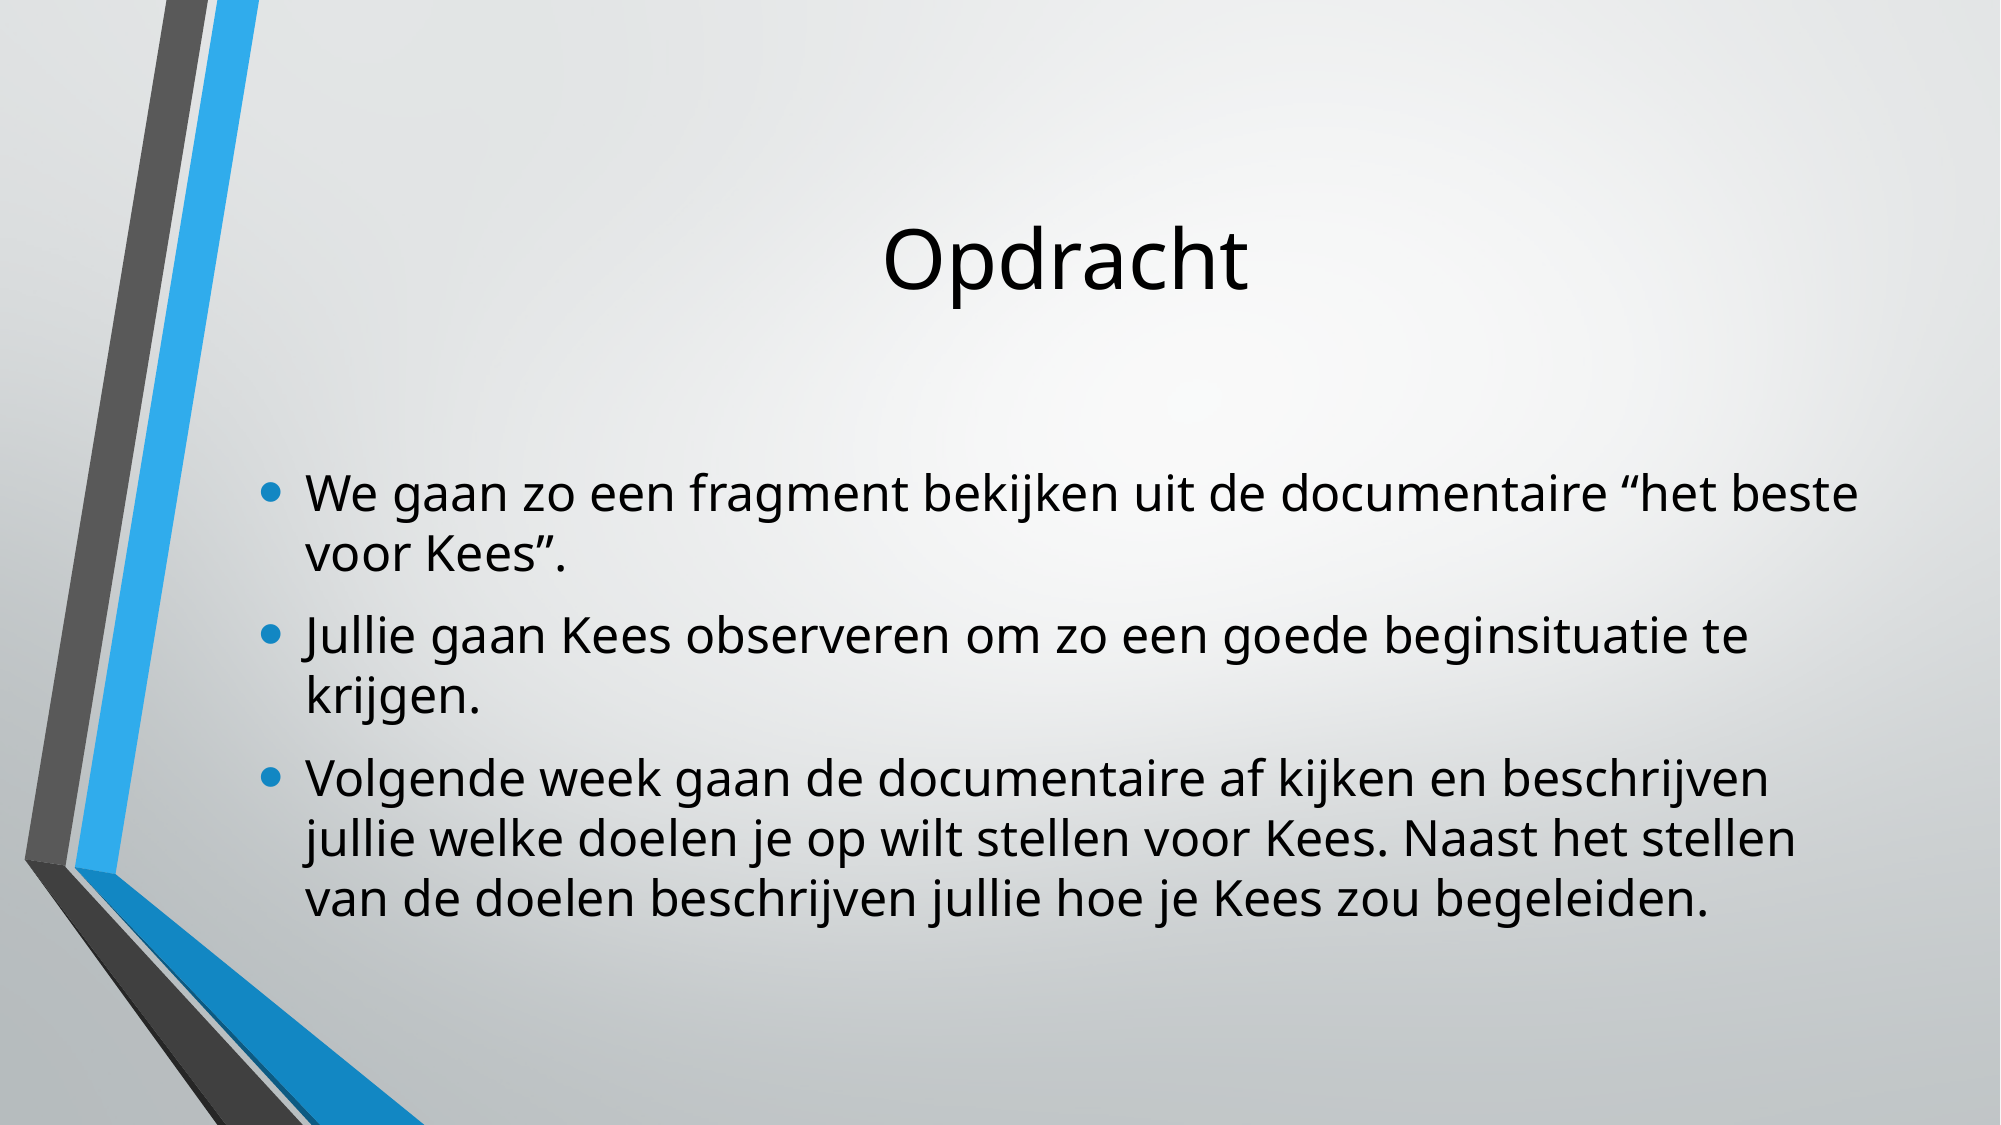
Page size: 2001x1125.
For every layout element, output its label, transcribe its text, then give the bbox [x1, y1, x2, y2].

title Opdracht [243, 112, 1887, 400]
list We gaan zo een fragment bekijken uit de documentaire “het beste voor Kees”. Jullie gaan Kees observeren om zo een goede beginsituatie te krijgen. Volgende week gaan de documentaire af kijken en beschrijven jullie welke doelen je op wilt stellen voor Kees. Naast het stellen van de doelen beschrijven jullie hoe je Kees zou begeleiden. [243, 437, 1887, 950]
